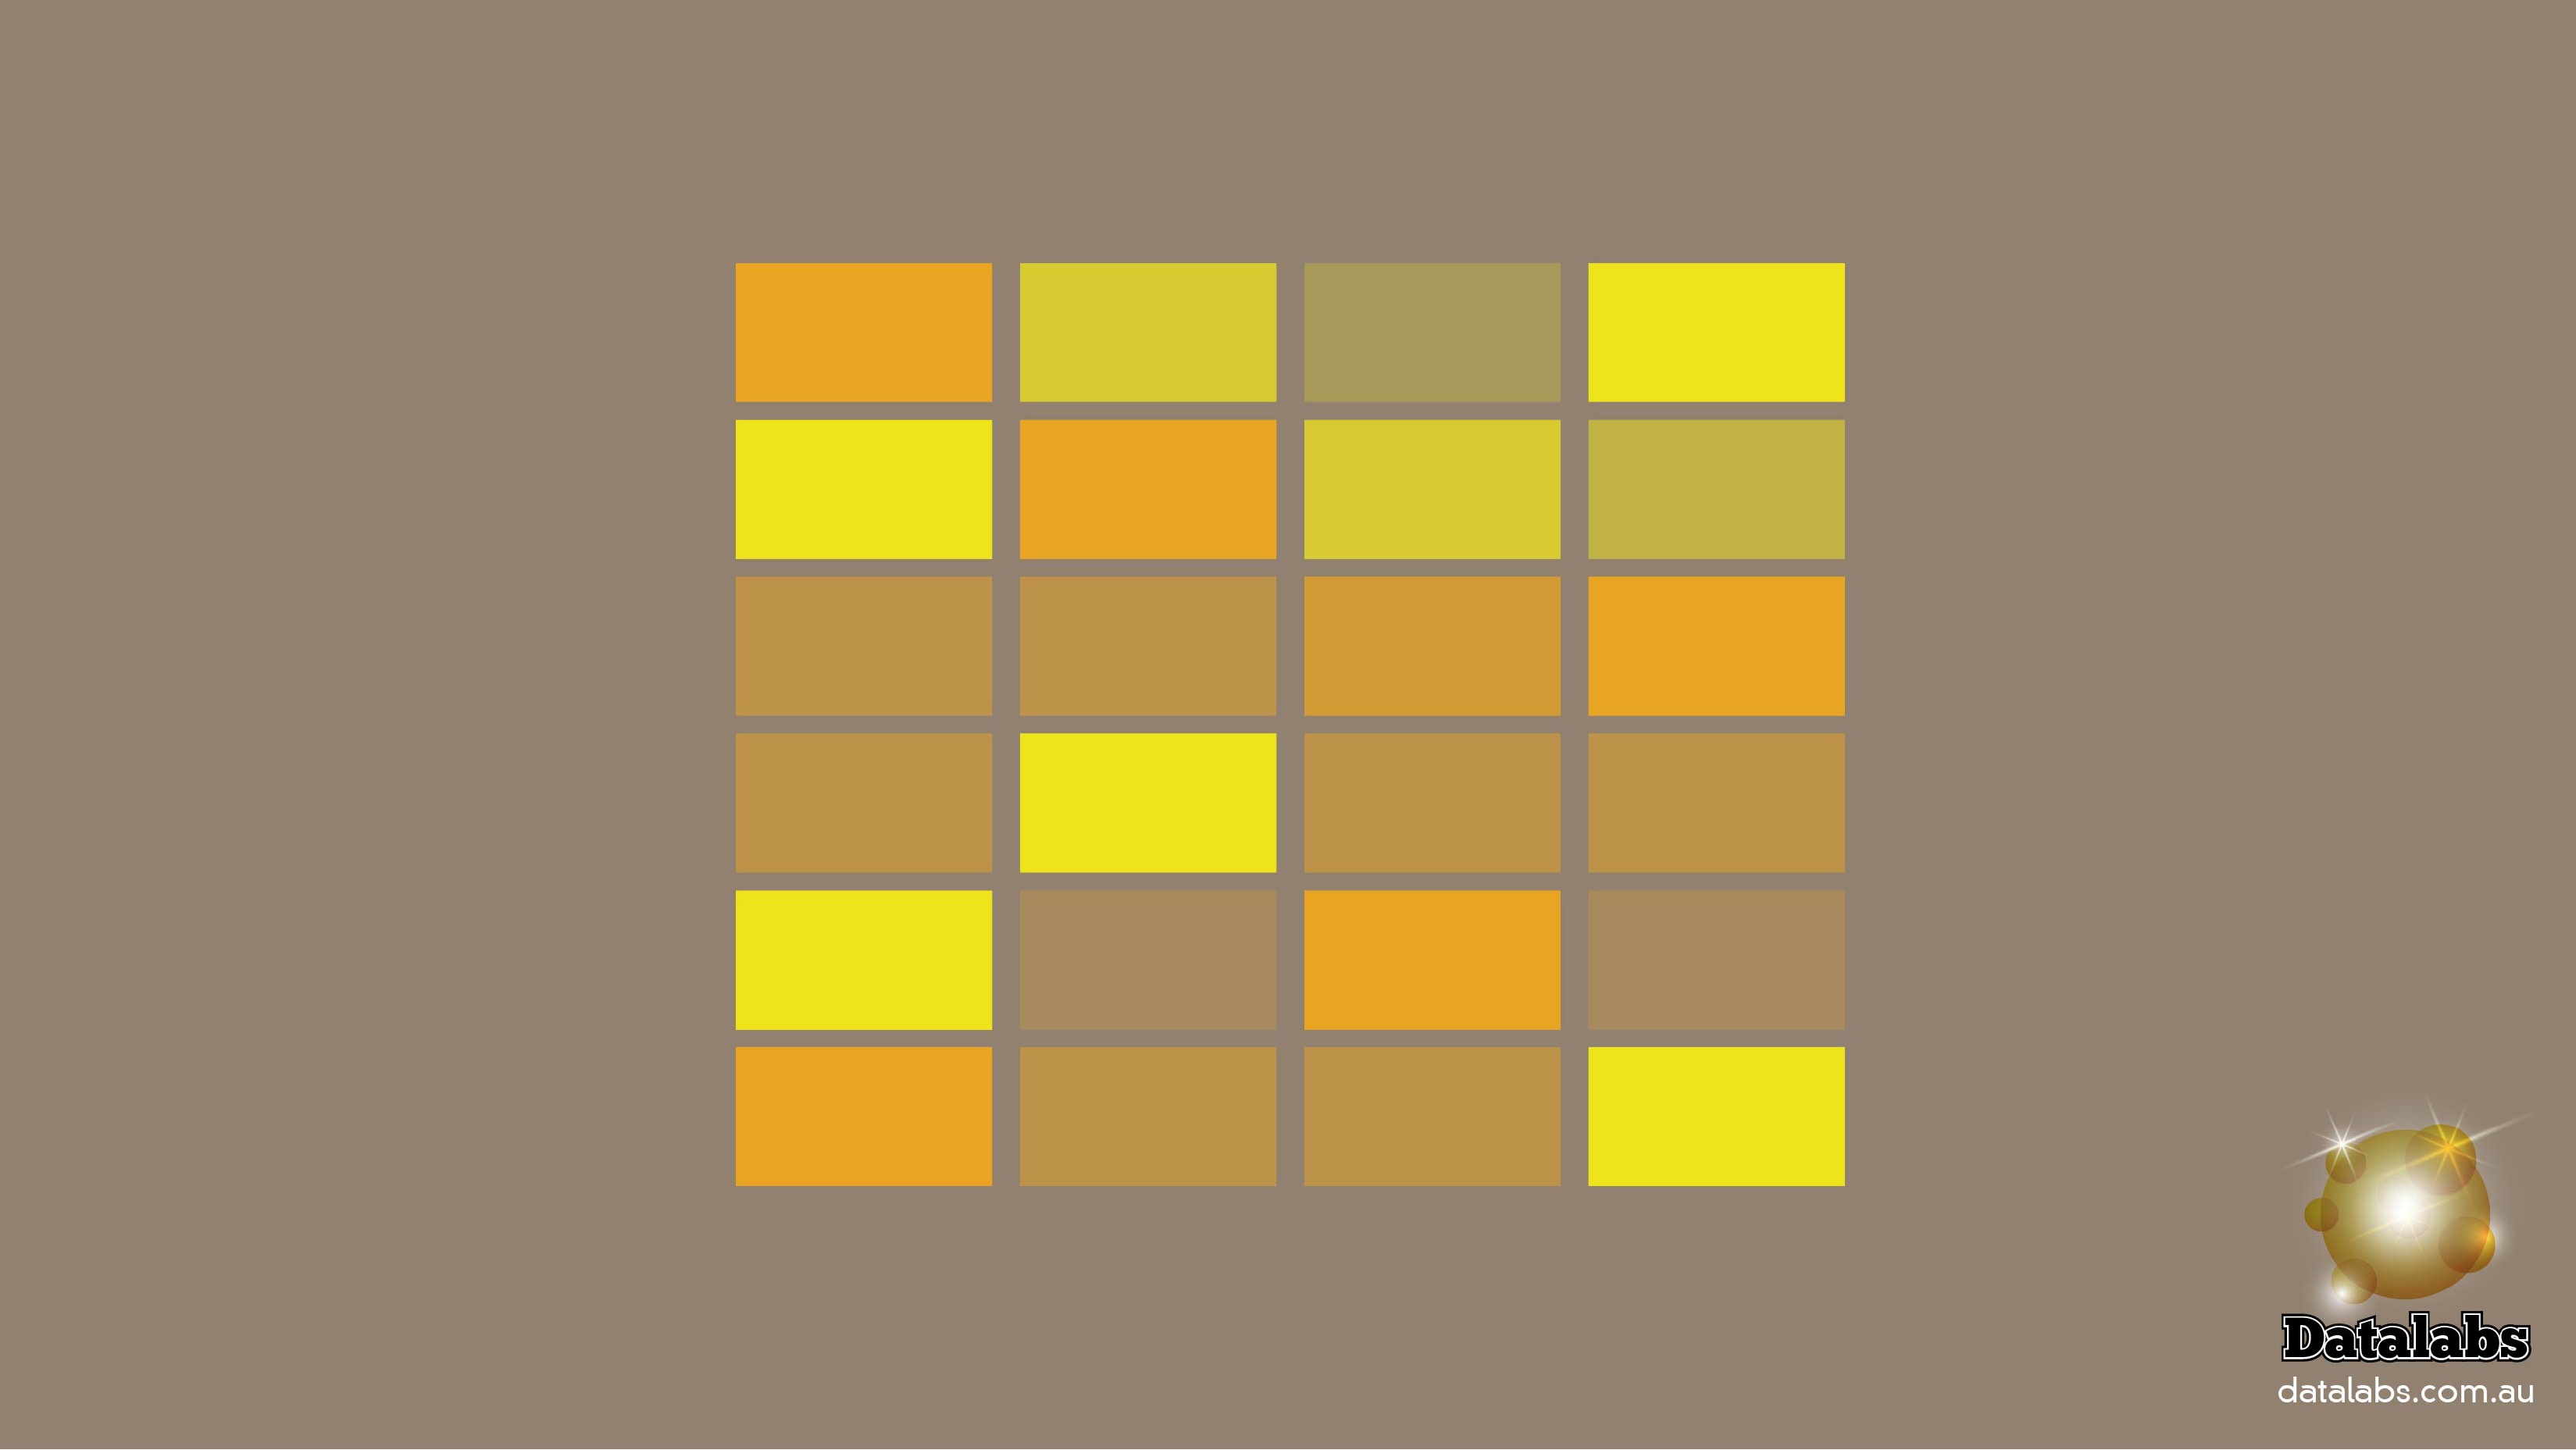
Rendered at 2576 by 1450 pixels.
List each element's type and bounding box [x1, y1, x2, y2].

text_box [0, 0, 2576, 1449]
